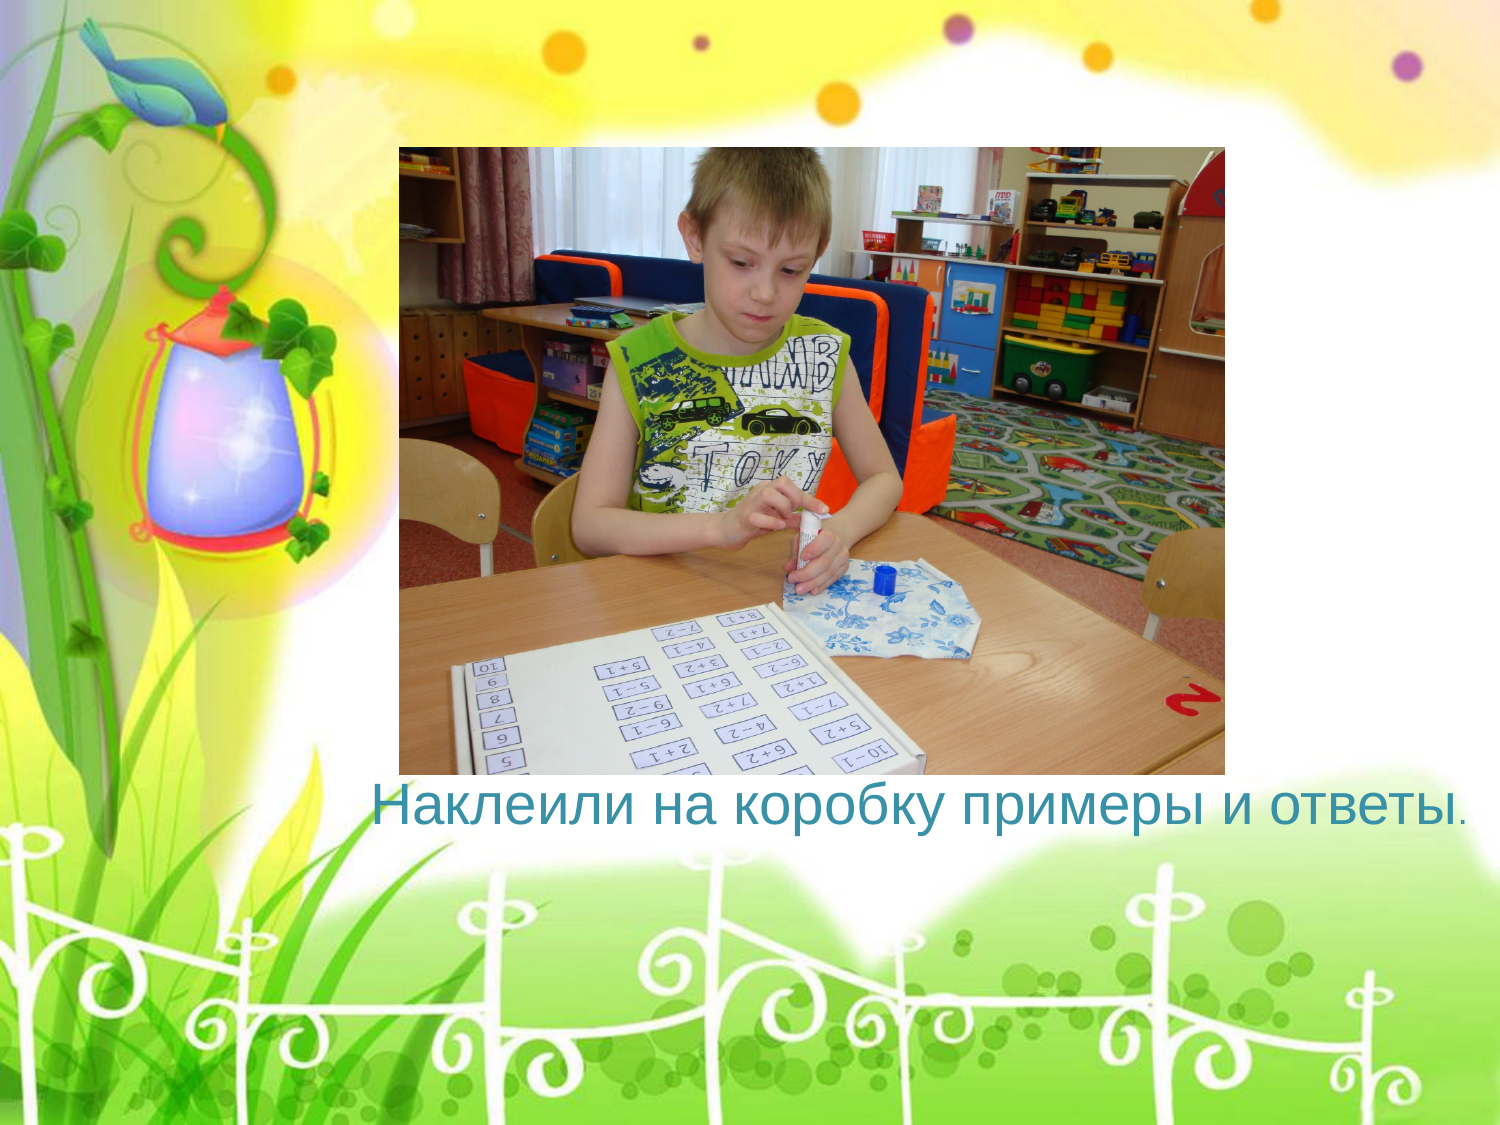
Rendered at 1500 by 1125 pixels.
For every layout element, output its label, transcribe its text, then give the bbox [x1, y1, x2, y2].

picture [0, 0, 1500, 1125]
text_box Наклеили на коробку примеры и ответы. [355, 758, 1494, 844]
